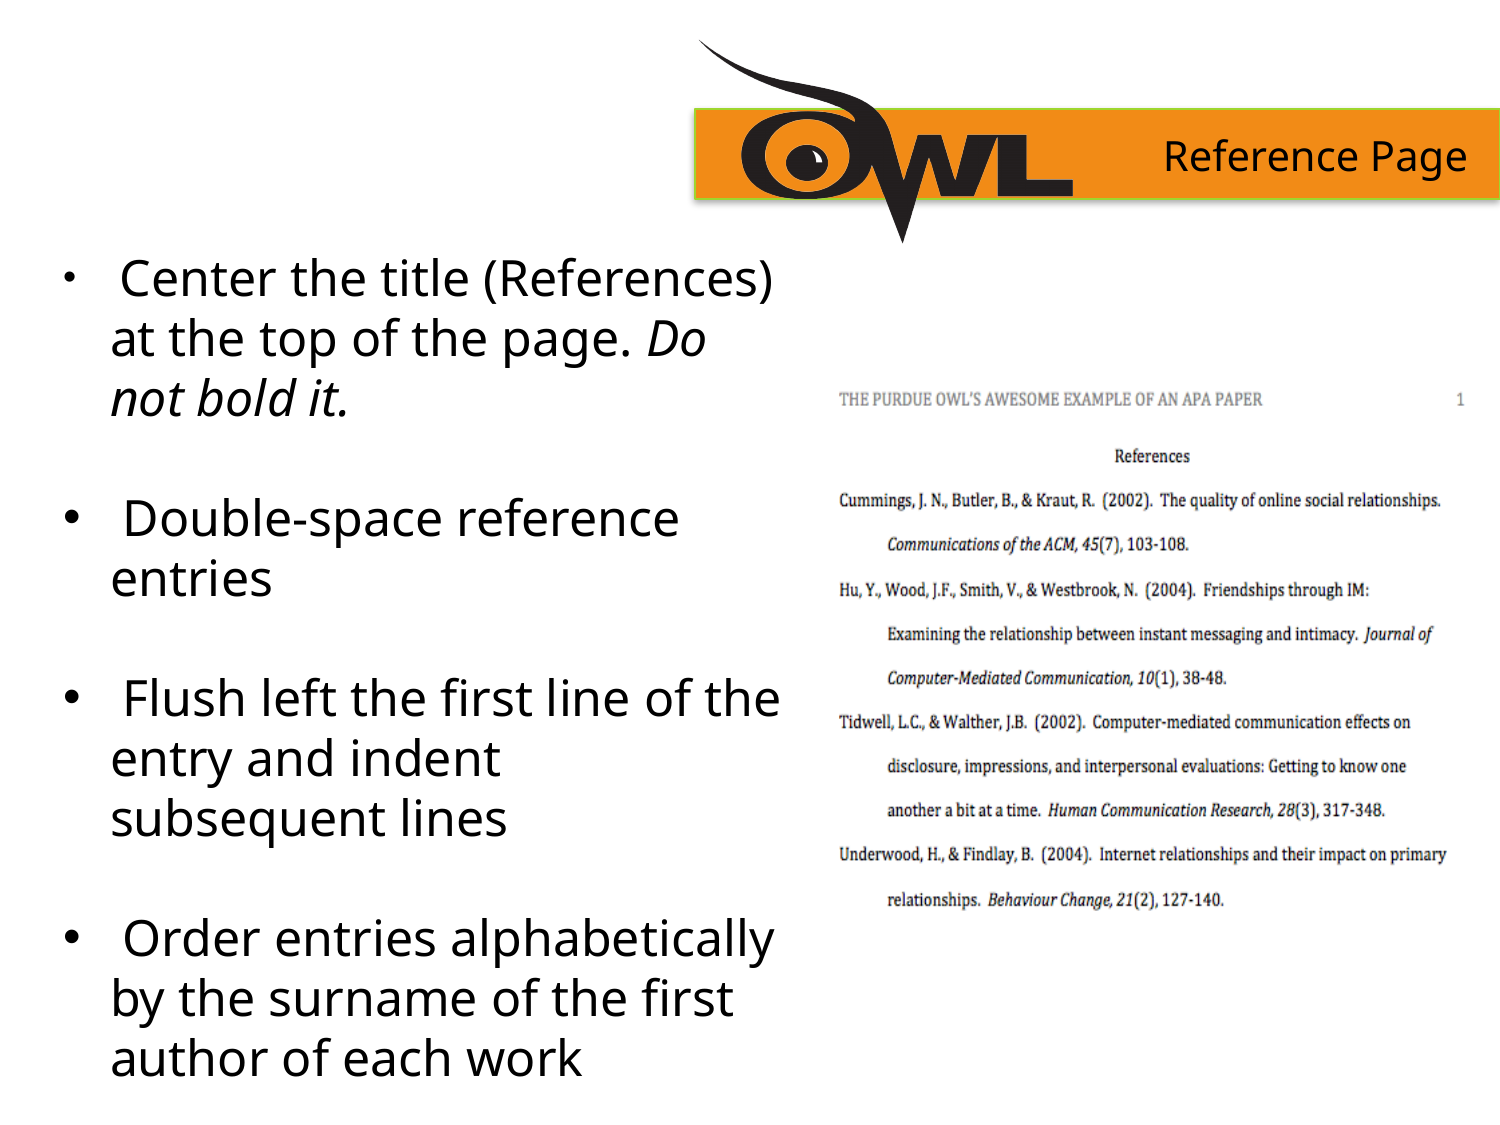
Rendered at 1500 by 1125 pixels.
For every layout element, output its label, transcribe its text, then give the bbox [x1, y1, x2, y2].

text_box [694, 35, 1500, 245]
picture [772, 332, 1500, 979]
text_box Center the title (References) at the top of the page. Do not bold it. Double-space reference entries Flush left the first line of the entry and indent subsequent lines Order entries alphabetically by the surname of the first author of each work [48, 238, 799, 1094]
